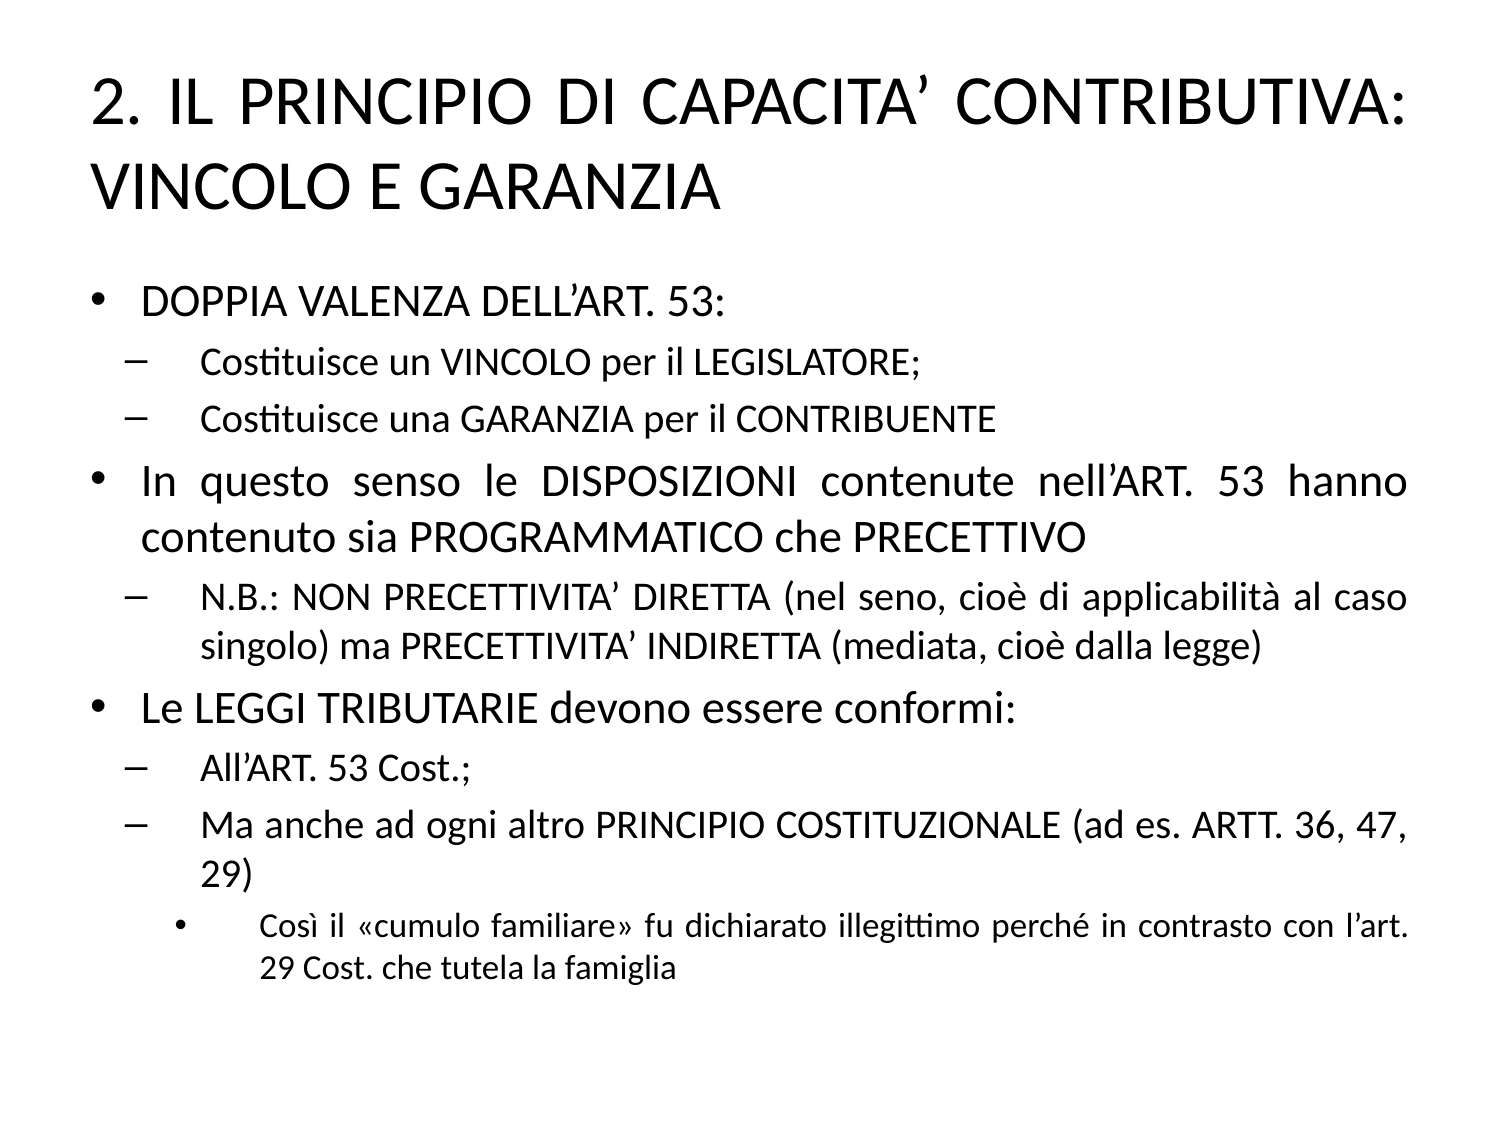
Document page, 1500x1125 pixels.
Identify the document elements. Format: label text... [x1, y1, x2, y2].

title 2. IL PRINCIPIO DI CAPACITA’ CONTRIBUTIVA: VINCOLO E GARANZIA [75, 45, 1425, 233]
list DOPPIA VALENZA DELL’ART. 53: Costituisce un VINCOLO per il LEGISLATORE; Costituisce una GARANZIA per il CONTRIBUENTE In questo senso le DISPOSIZIONI contenute nell’ART. 53 hanno contenuto sia PROGRAMMATICO che PRECETTIVO N.B.: NON PRECETTIVITA’ DIRETTA (nel seno, cioè di applicabilità al caso singolo) ma PRECETTIVITA’ INDIRETTA (mediata, cioè dalla legge) Le LEGGI TRIBUTARIE devono essere conformi: All’ART. 53 Cost.; Ma anche ad ogni altro PRINCIPIO COSTITUZIONALE (ad es. ARTT. 36, 47, 29) Così il «cumulo familiare» fu dichiarato illegittimo perché in contrasto con l’art. 29 Cost. che tutela la famiglia [75, 262, 1425, 1005]
